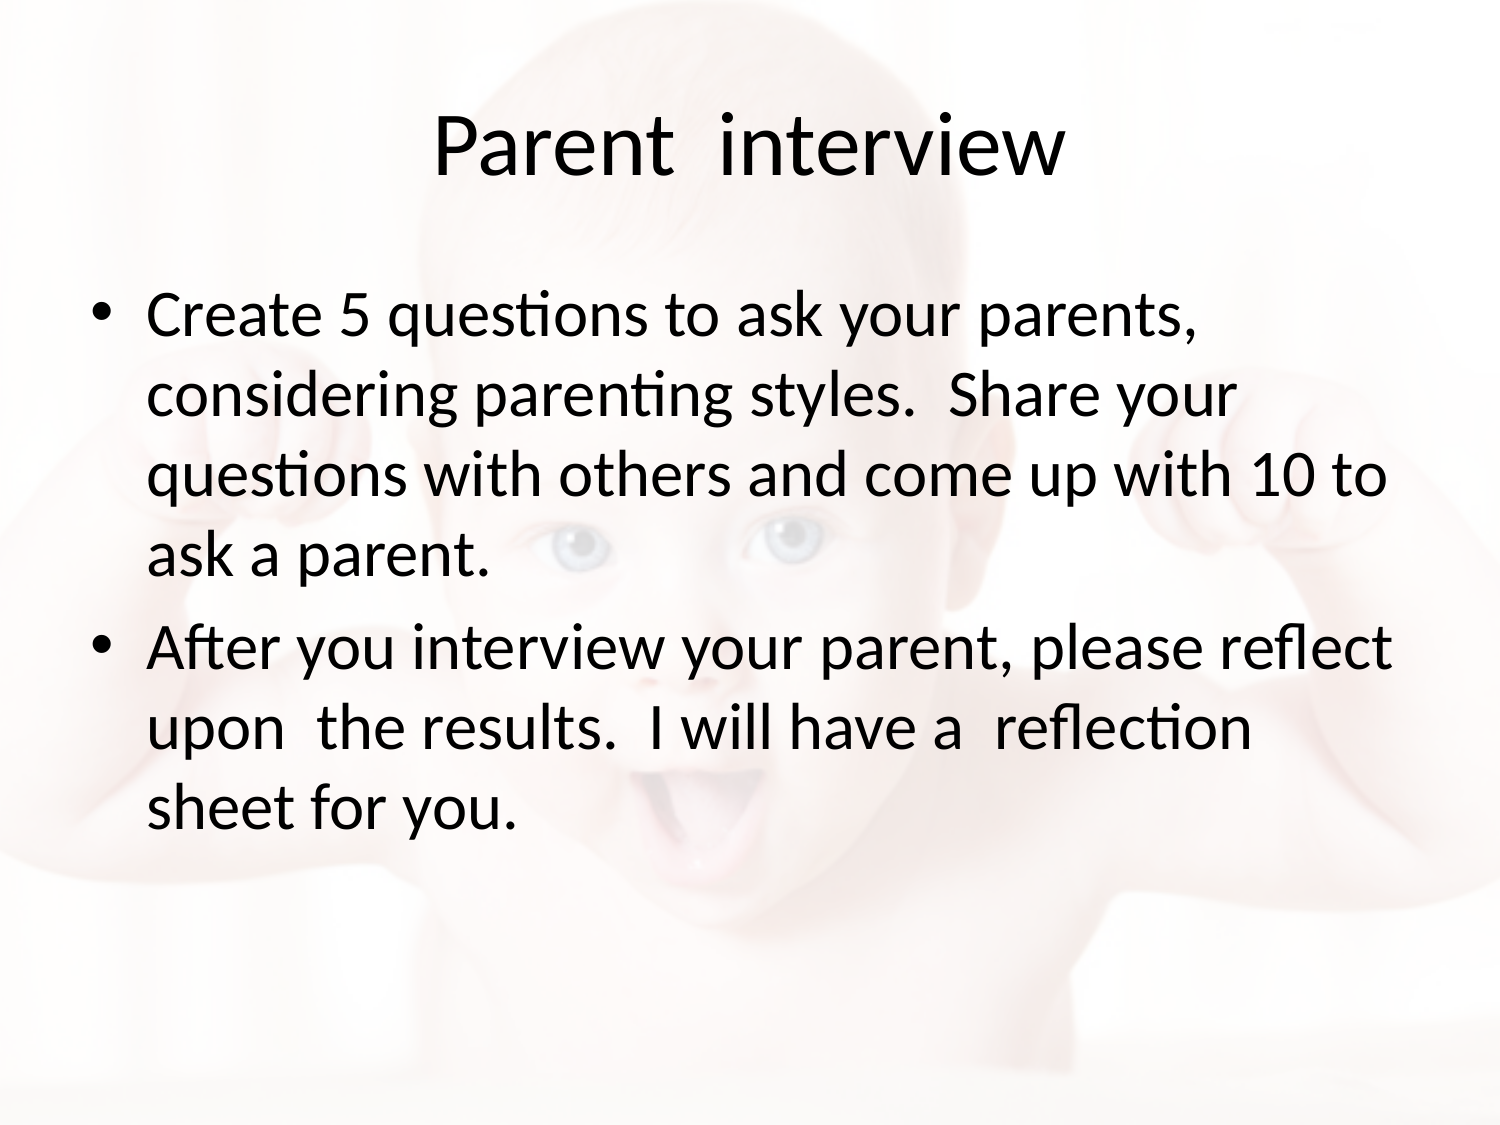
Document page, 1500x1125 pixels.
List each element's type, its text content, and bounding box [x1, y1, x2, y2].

list Create 5 questions to ask your parents, considering parenting styles. Share your questions with others and come up with 10 to ask a parent. After you interview your parent, please reflect upon the results. I will have a reflection sheet for you. [75, 262, 1425, 1005]
title Parent interview [75, 45, 1425, 233]
